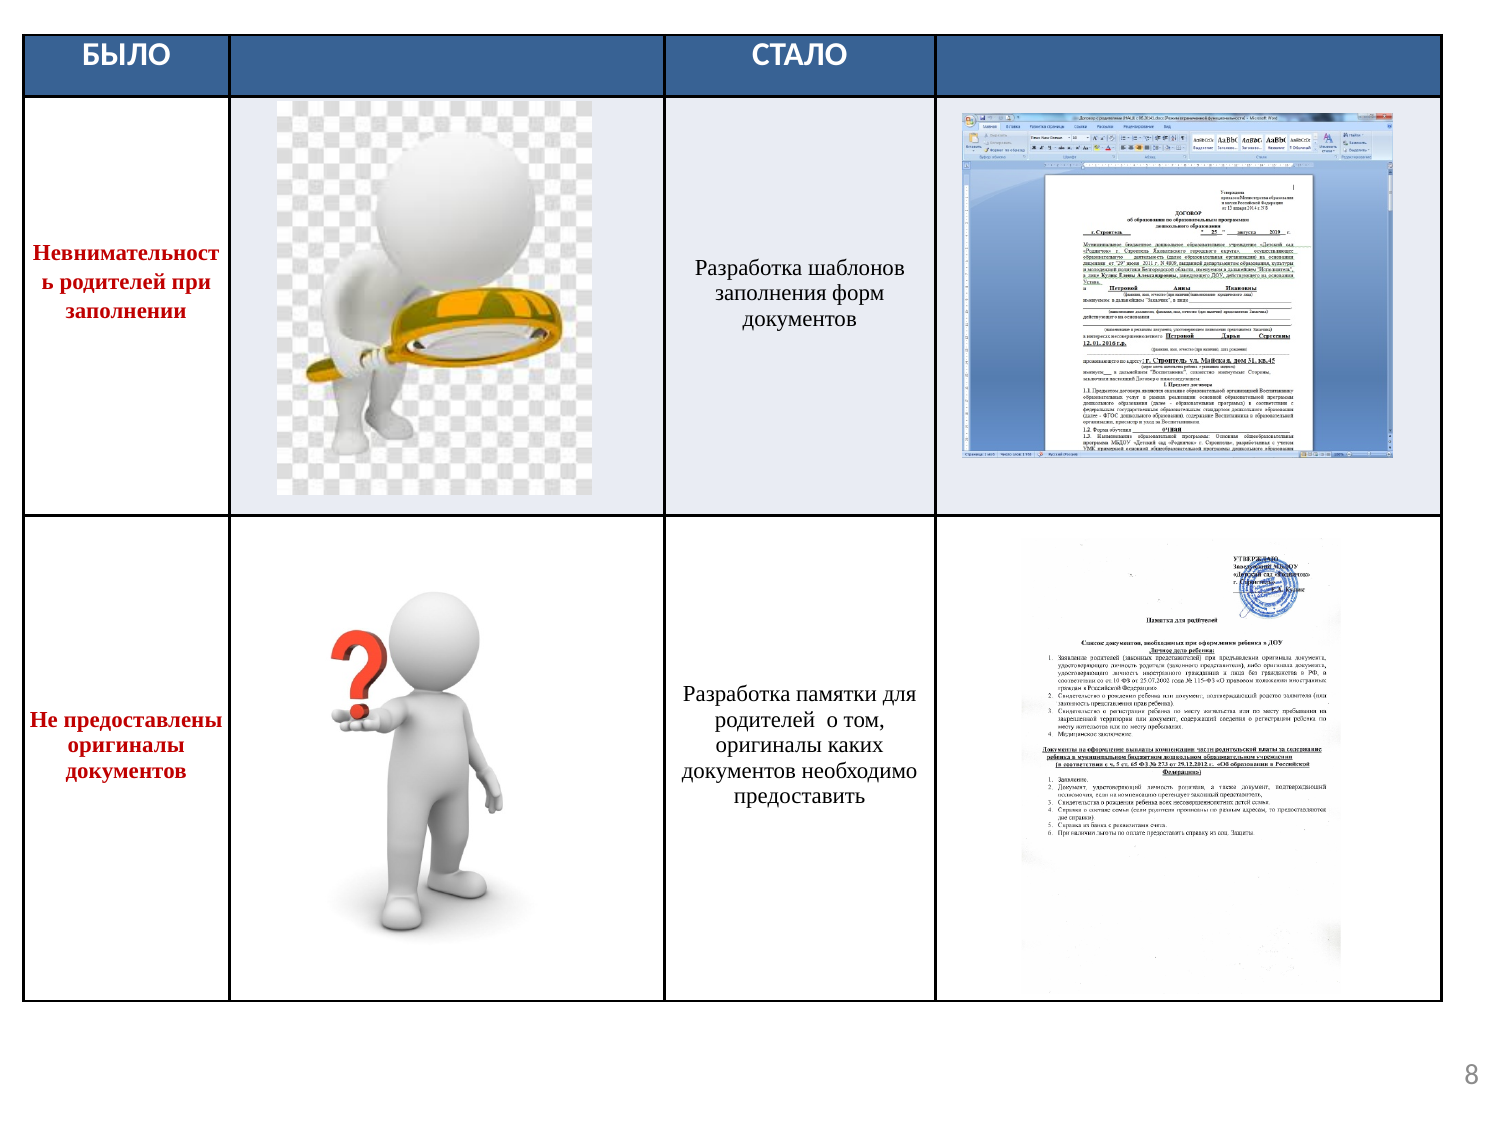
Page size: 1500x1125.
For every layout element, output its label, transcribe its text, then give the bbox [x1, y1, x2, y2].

table_cell Разработка памятки для родителей о том, оригиналы каких документов необходимо предоставить [666, 517, 934, 1000]
table_header [937, 36, 1440, 95]
table_header БЫЛО [25, 36, 228, 95]
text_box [1021, 538, 1341, 994]
table_cell [231, 517, 663, 1000]
slide_number 8 [1144, 1042, 1495, 1103]
picture [277, 101, 593, 495]
table_cell Невнимательность родителей при заполнении [25, 98, 228, 514]
table_cell Не предоставлены оригиналы документов [25, 517, 228, 1000]
picture [962, 113, 1393, 458]
table_header СТАЛО [666, 36, 934, 95]
table_cell [937, 517, 1440, 1000]
table_header [231, 36, 663, 95]
table_cell Разработка шаблонов заполнения форм документов [666, 98, 934, 514]
table_cell [937, 98, 1440, 514]
picture [265, 562, 572, 971]
table_cell [231, 98, 663, 514]
